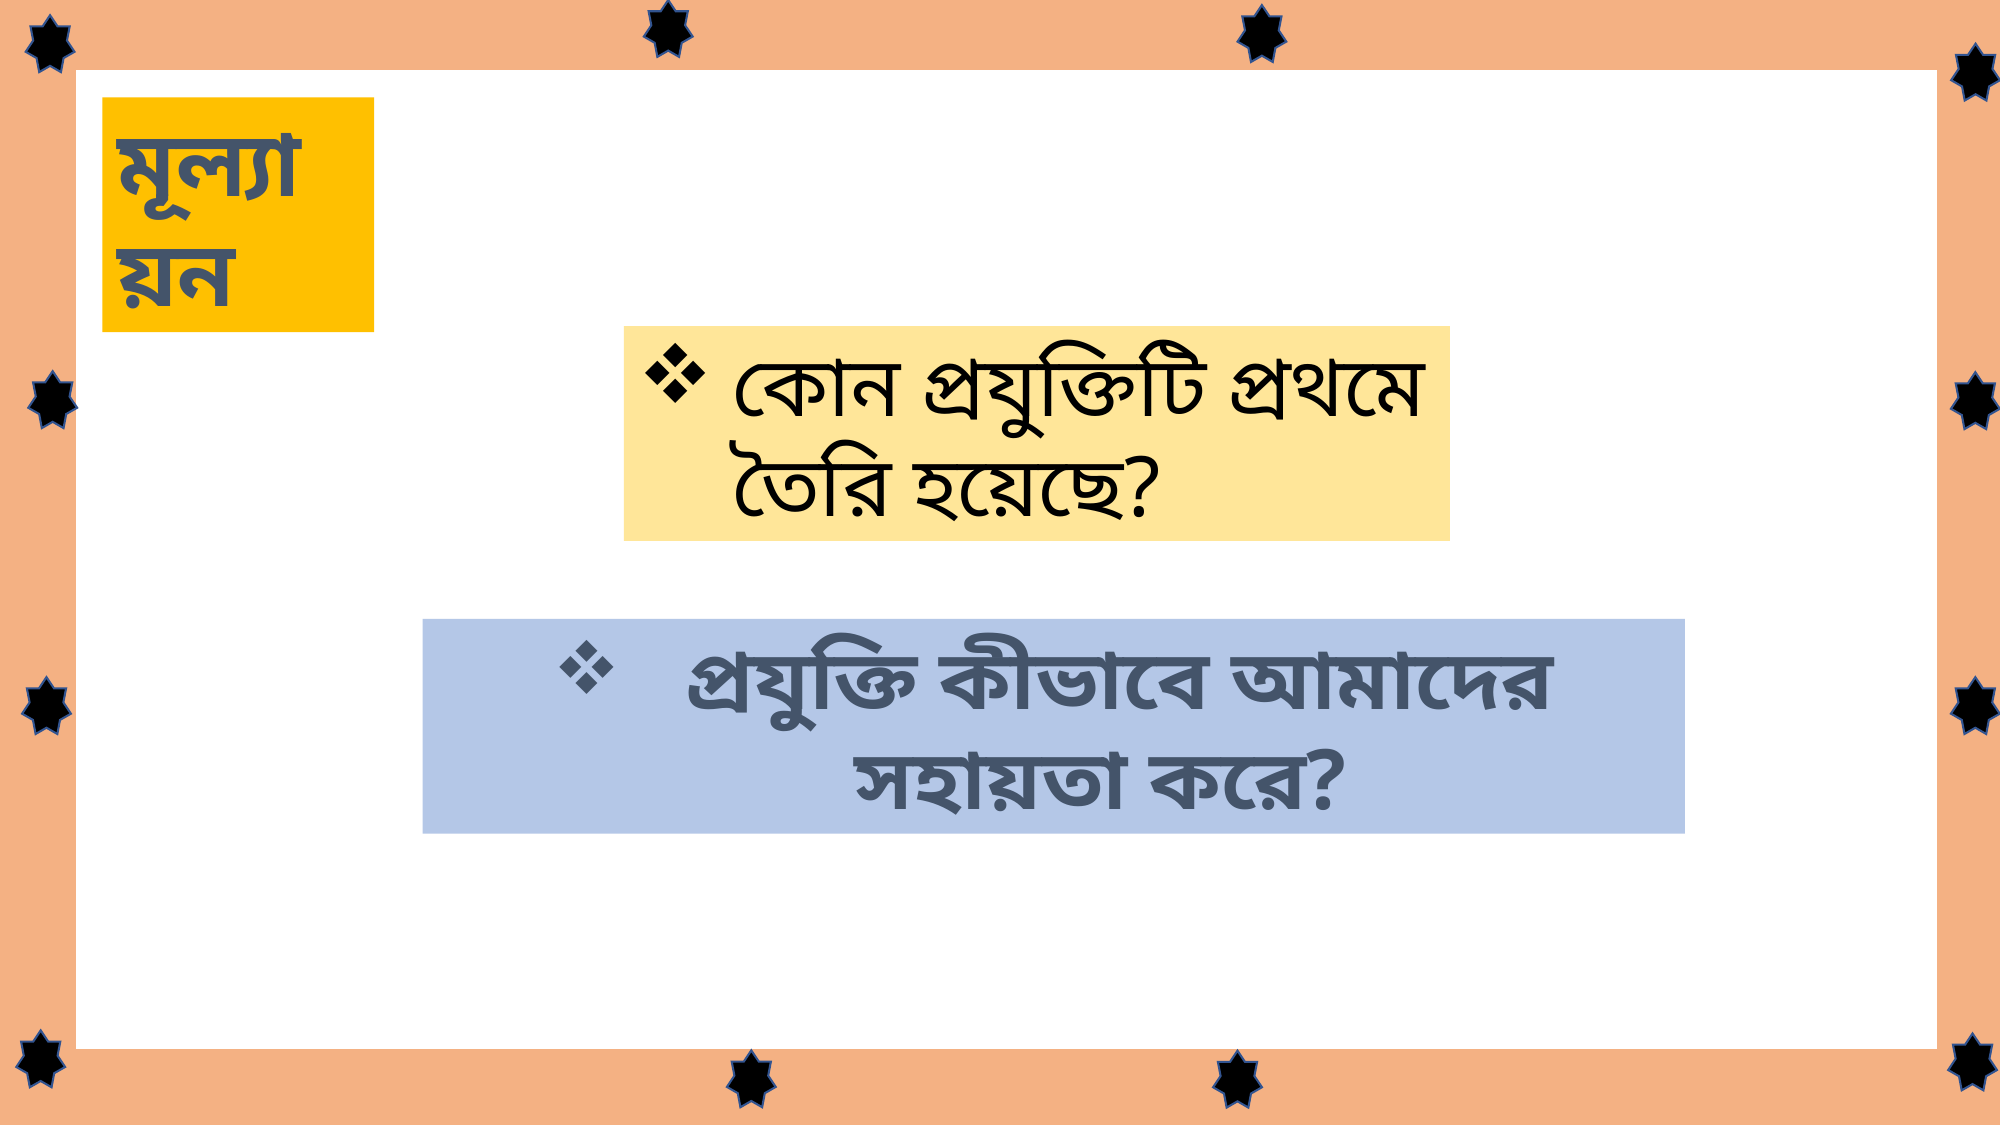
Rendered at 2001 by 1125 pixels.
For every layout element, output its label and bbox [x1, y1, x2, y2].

text_box [16, 0, 2000, 1108]
